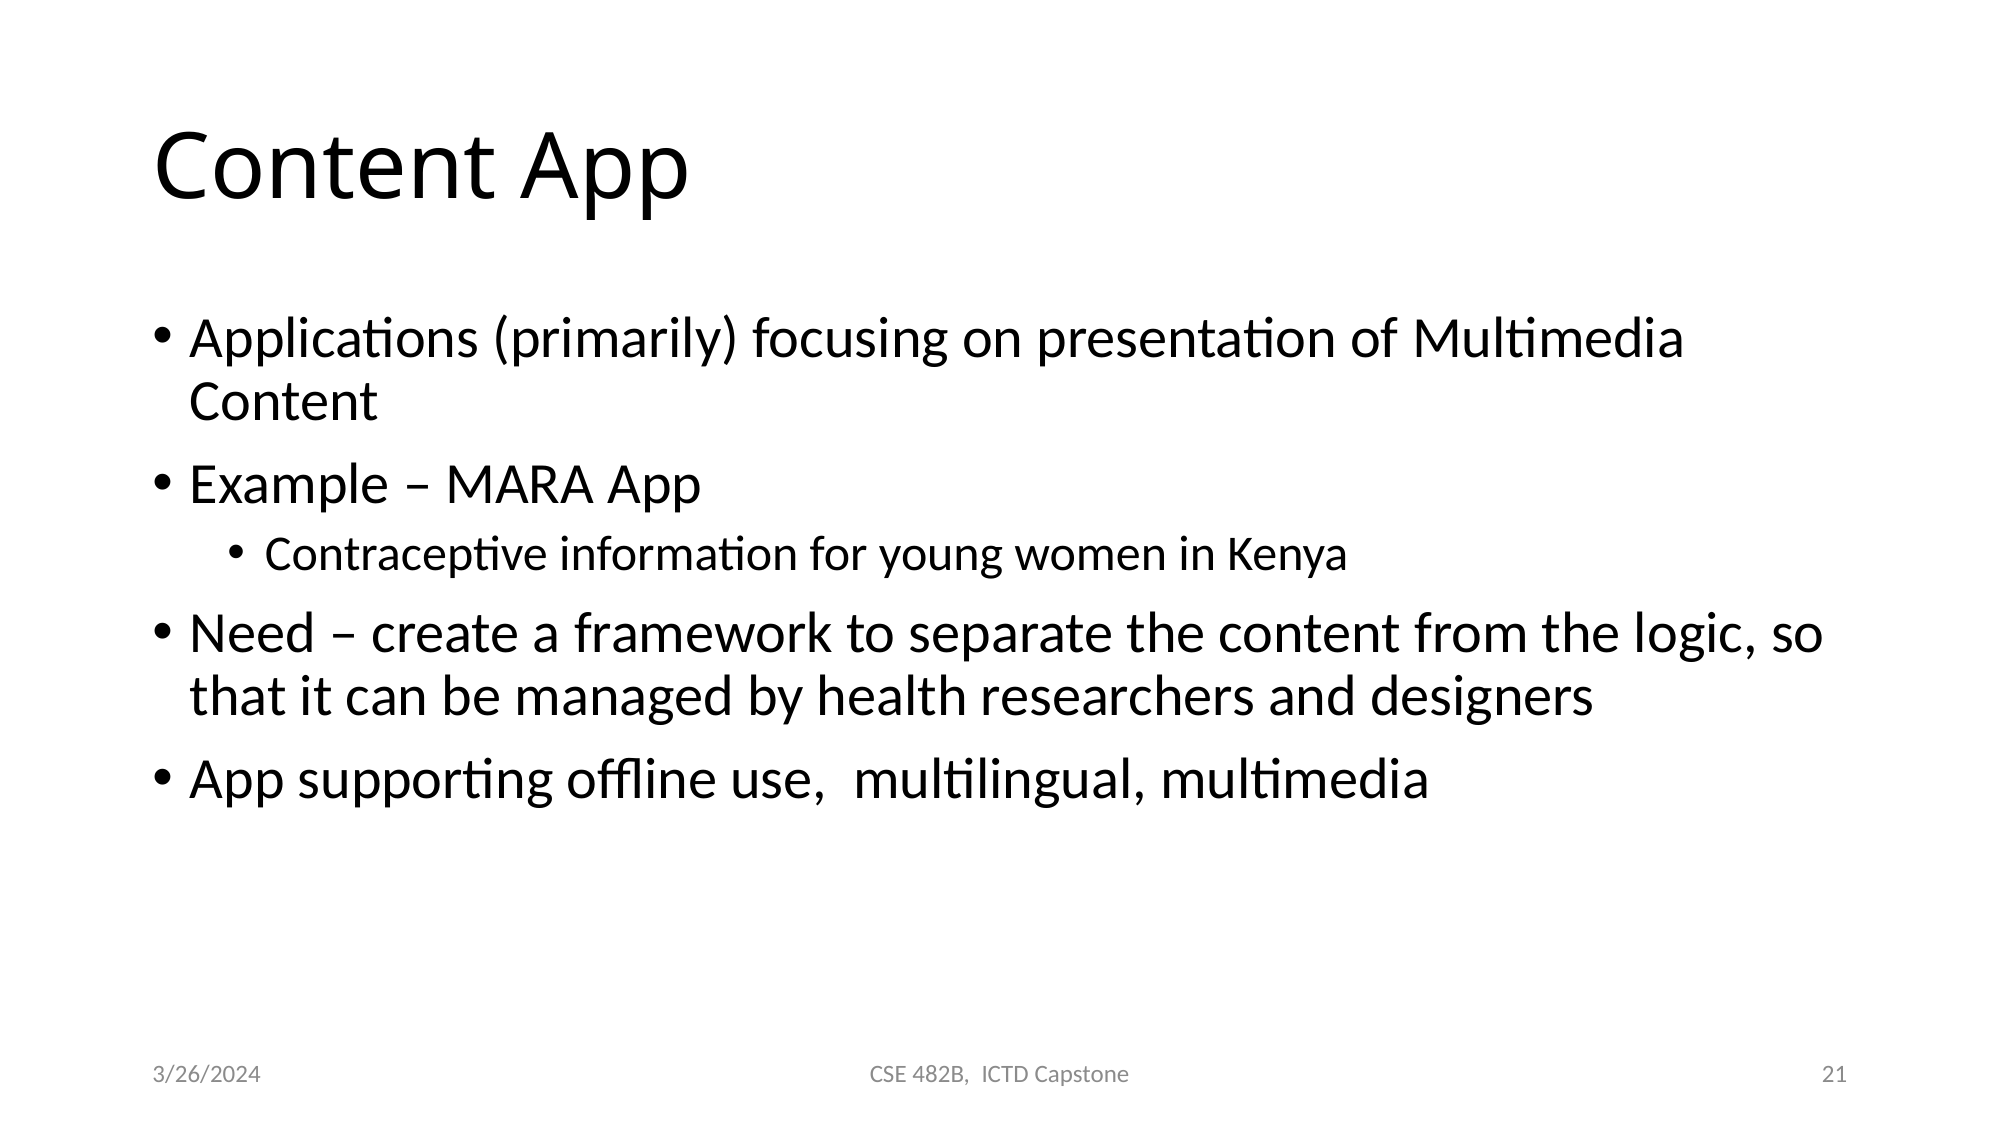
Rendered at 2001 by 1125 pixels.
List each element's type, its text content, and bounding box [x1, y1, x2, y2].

footer CSE 482B, ICTD Capstone [662, 1042, 1338, 1103]
list Applications (primarily) focusing on presentation of Multimedia Content Example – MARA App Contraceptive information for young women in Kenya Need – create a framework to separate the content from the logic, so that it can be managed by health researchers and designers App supporting offline use, multilingual, multimedia [137, 299, 1863, 1014]
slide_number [137, 1042, 588, 1103]
slide_number 21 [1412, 1042, 1863, 1103]
title Content App [137, 59, 1863, 278]
